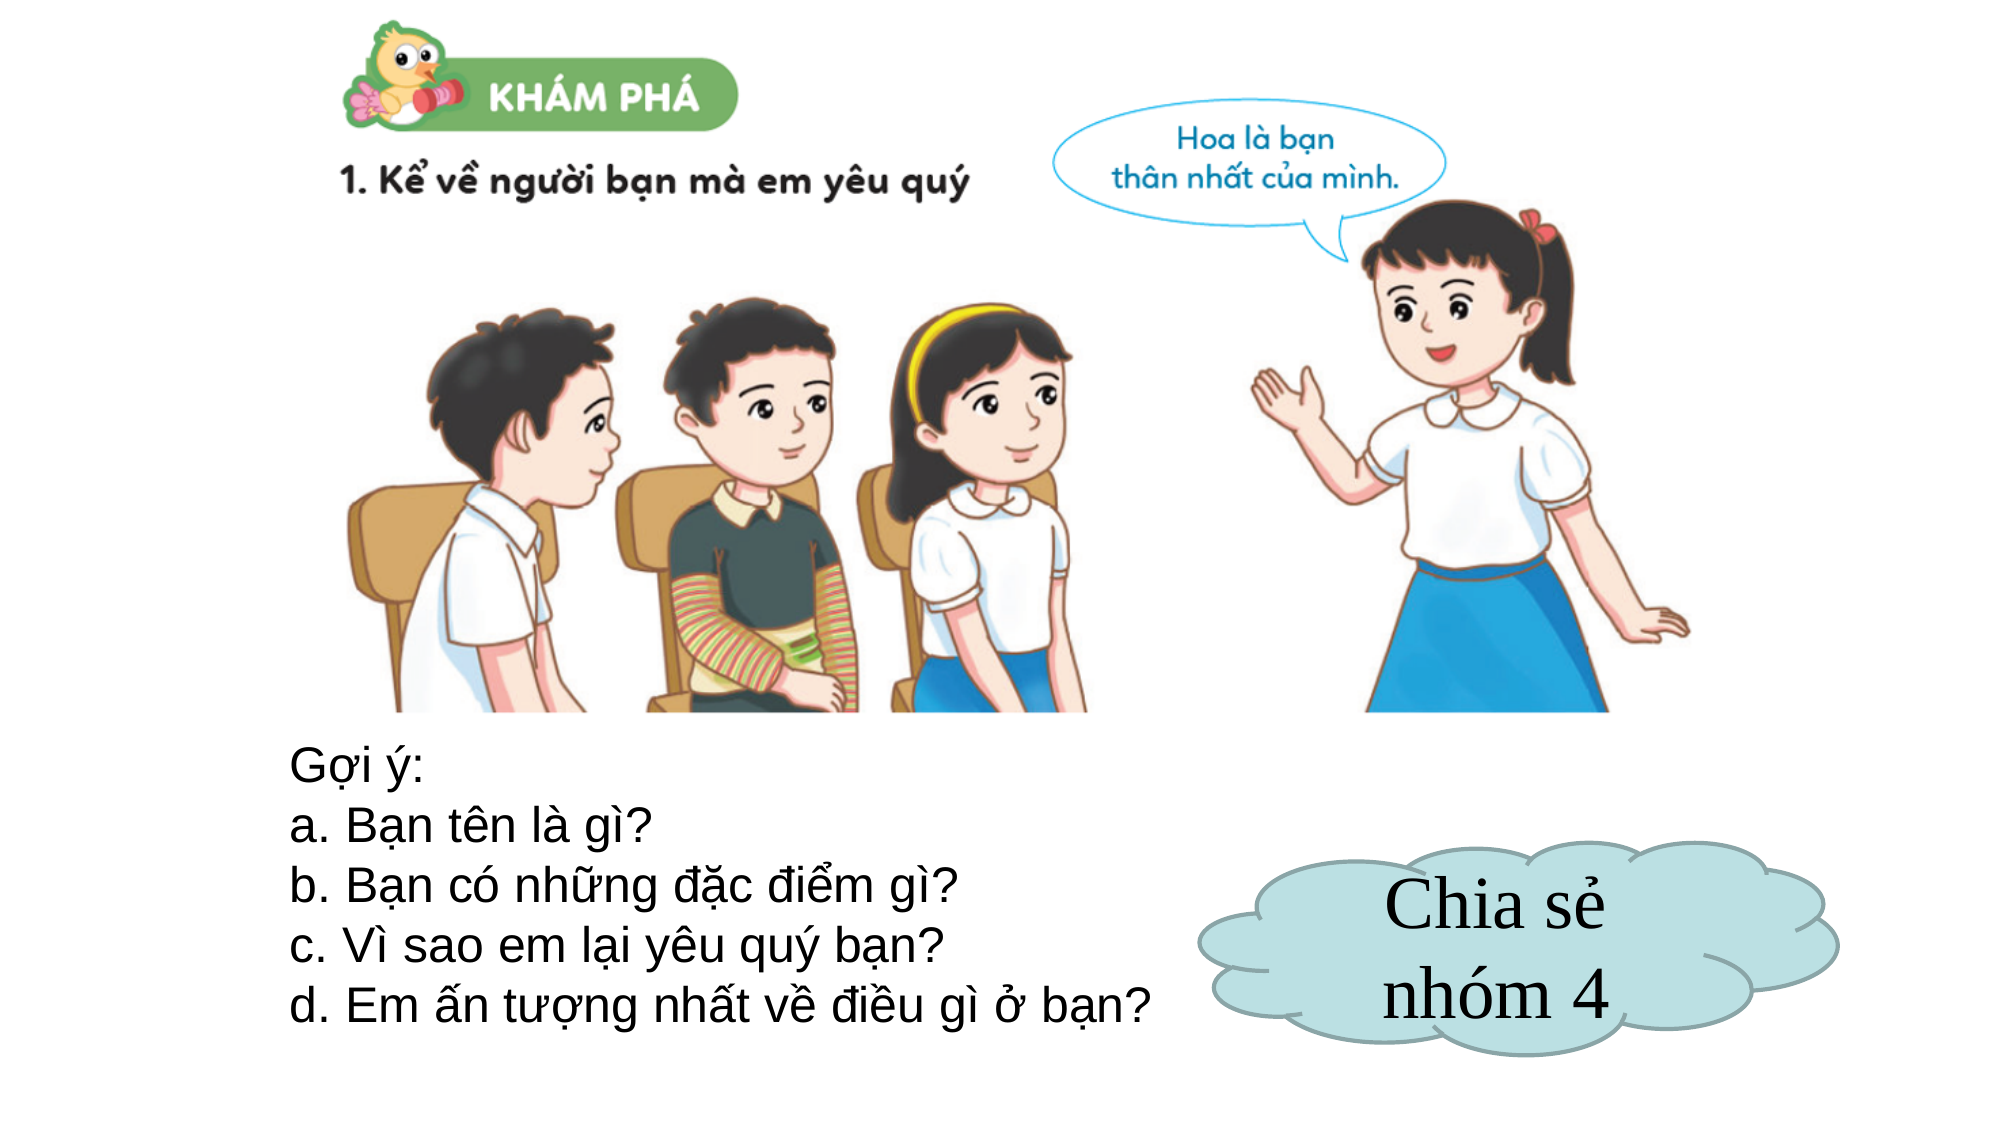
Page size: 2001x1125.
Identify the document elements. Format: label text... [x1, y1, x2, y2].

picture [249, 12, 1751, 733]
text_box Gợi ý: a. Bạn tên là gì? b. Bạn có những đặc điểm gì? c. Vì sao em lại yêu quý bạn? d. Em ấn tượng nhất về điều gì ở bạn? [275, 741, 1275, 1040]
text_box Chia sẻ nhóm 4 [1275, 840, 1840, 1058]
